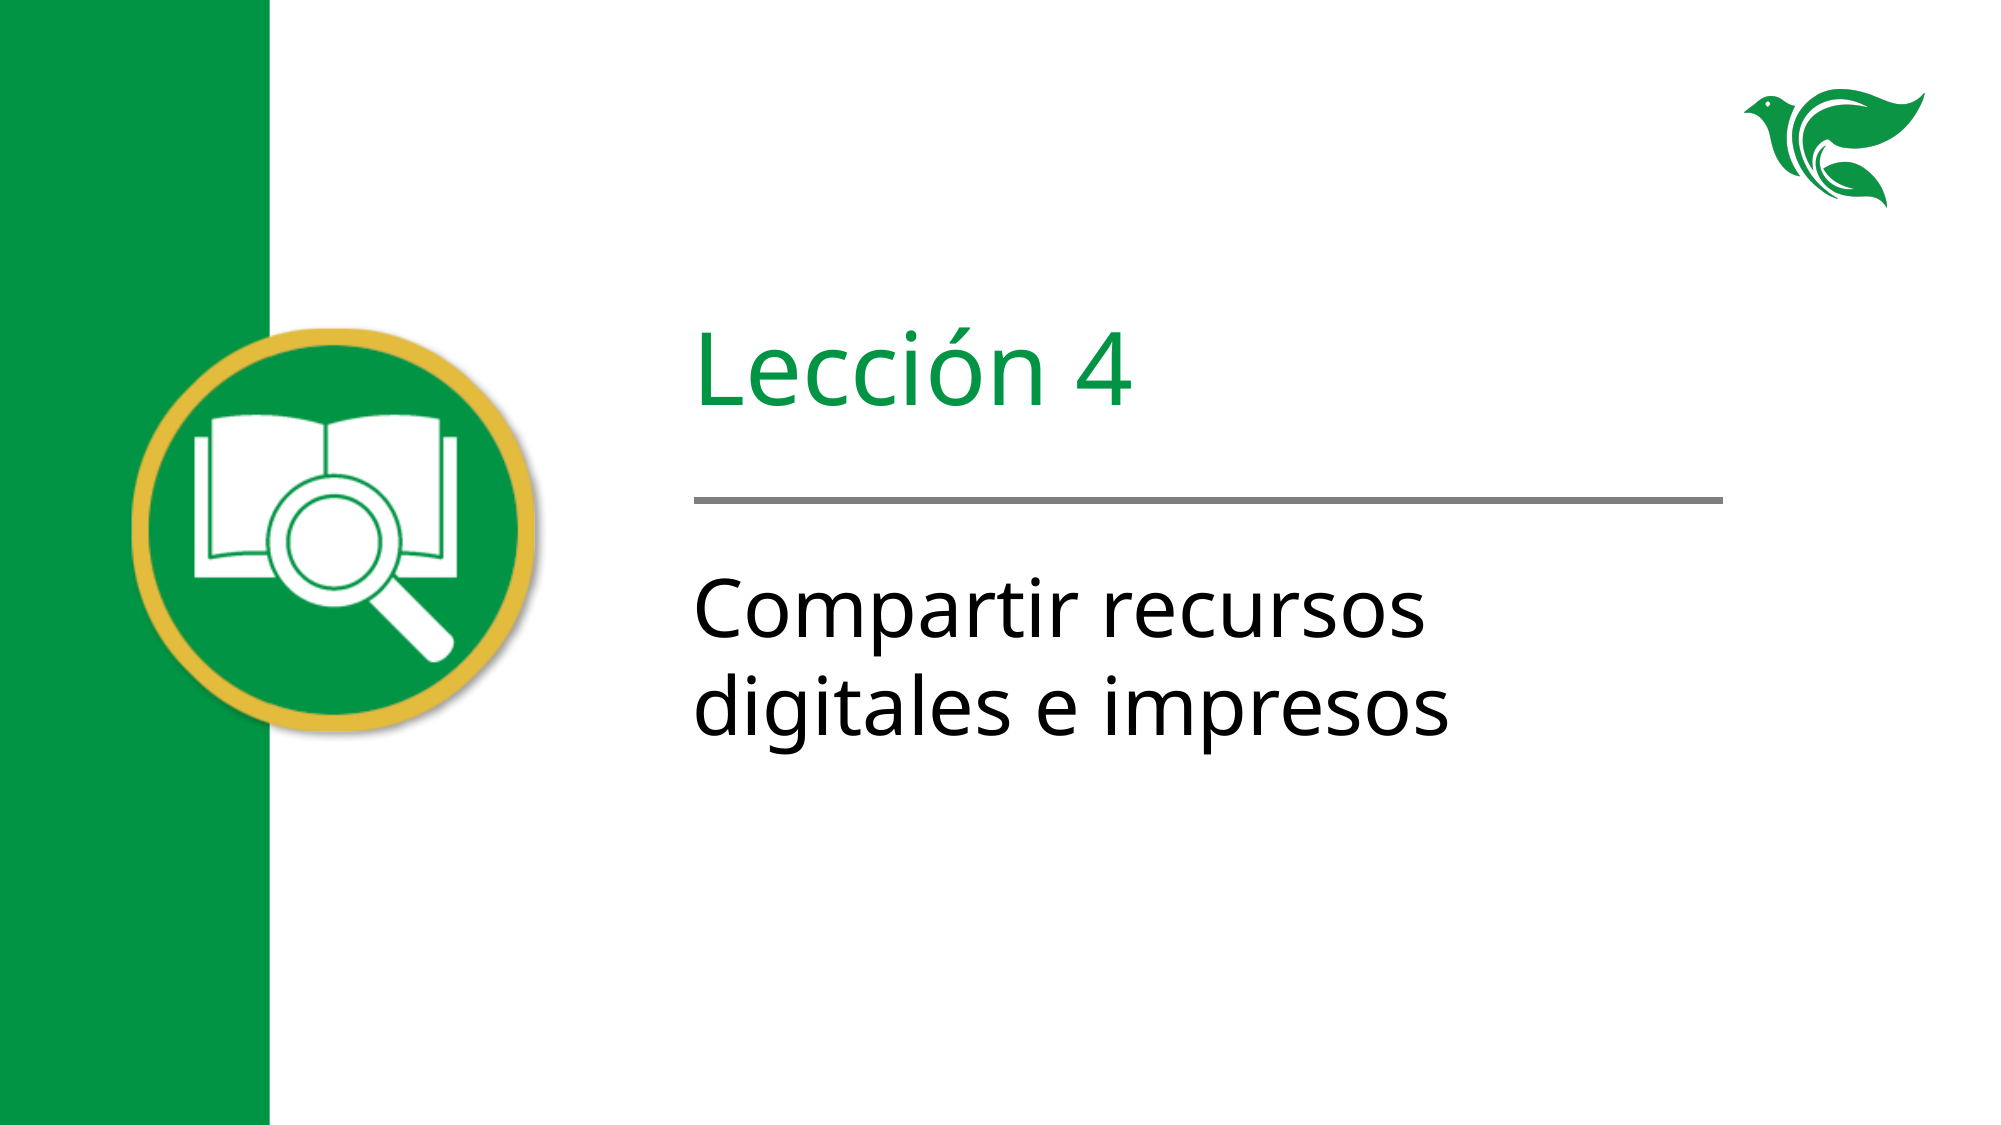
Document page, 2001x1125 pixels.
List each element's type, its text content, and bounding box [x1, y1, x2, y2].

text_box Lección 4 [677, 296, 1501, 433]
picture [1722, 47, 1953, 240]
picture [77, 254, 592, 783]
text_box Compartir recursos digitales e impresos [677, 549, 1897, 759]
text_box [0, 0, 270, 1125]
